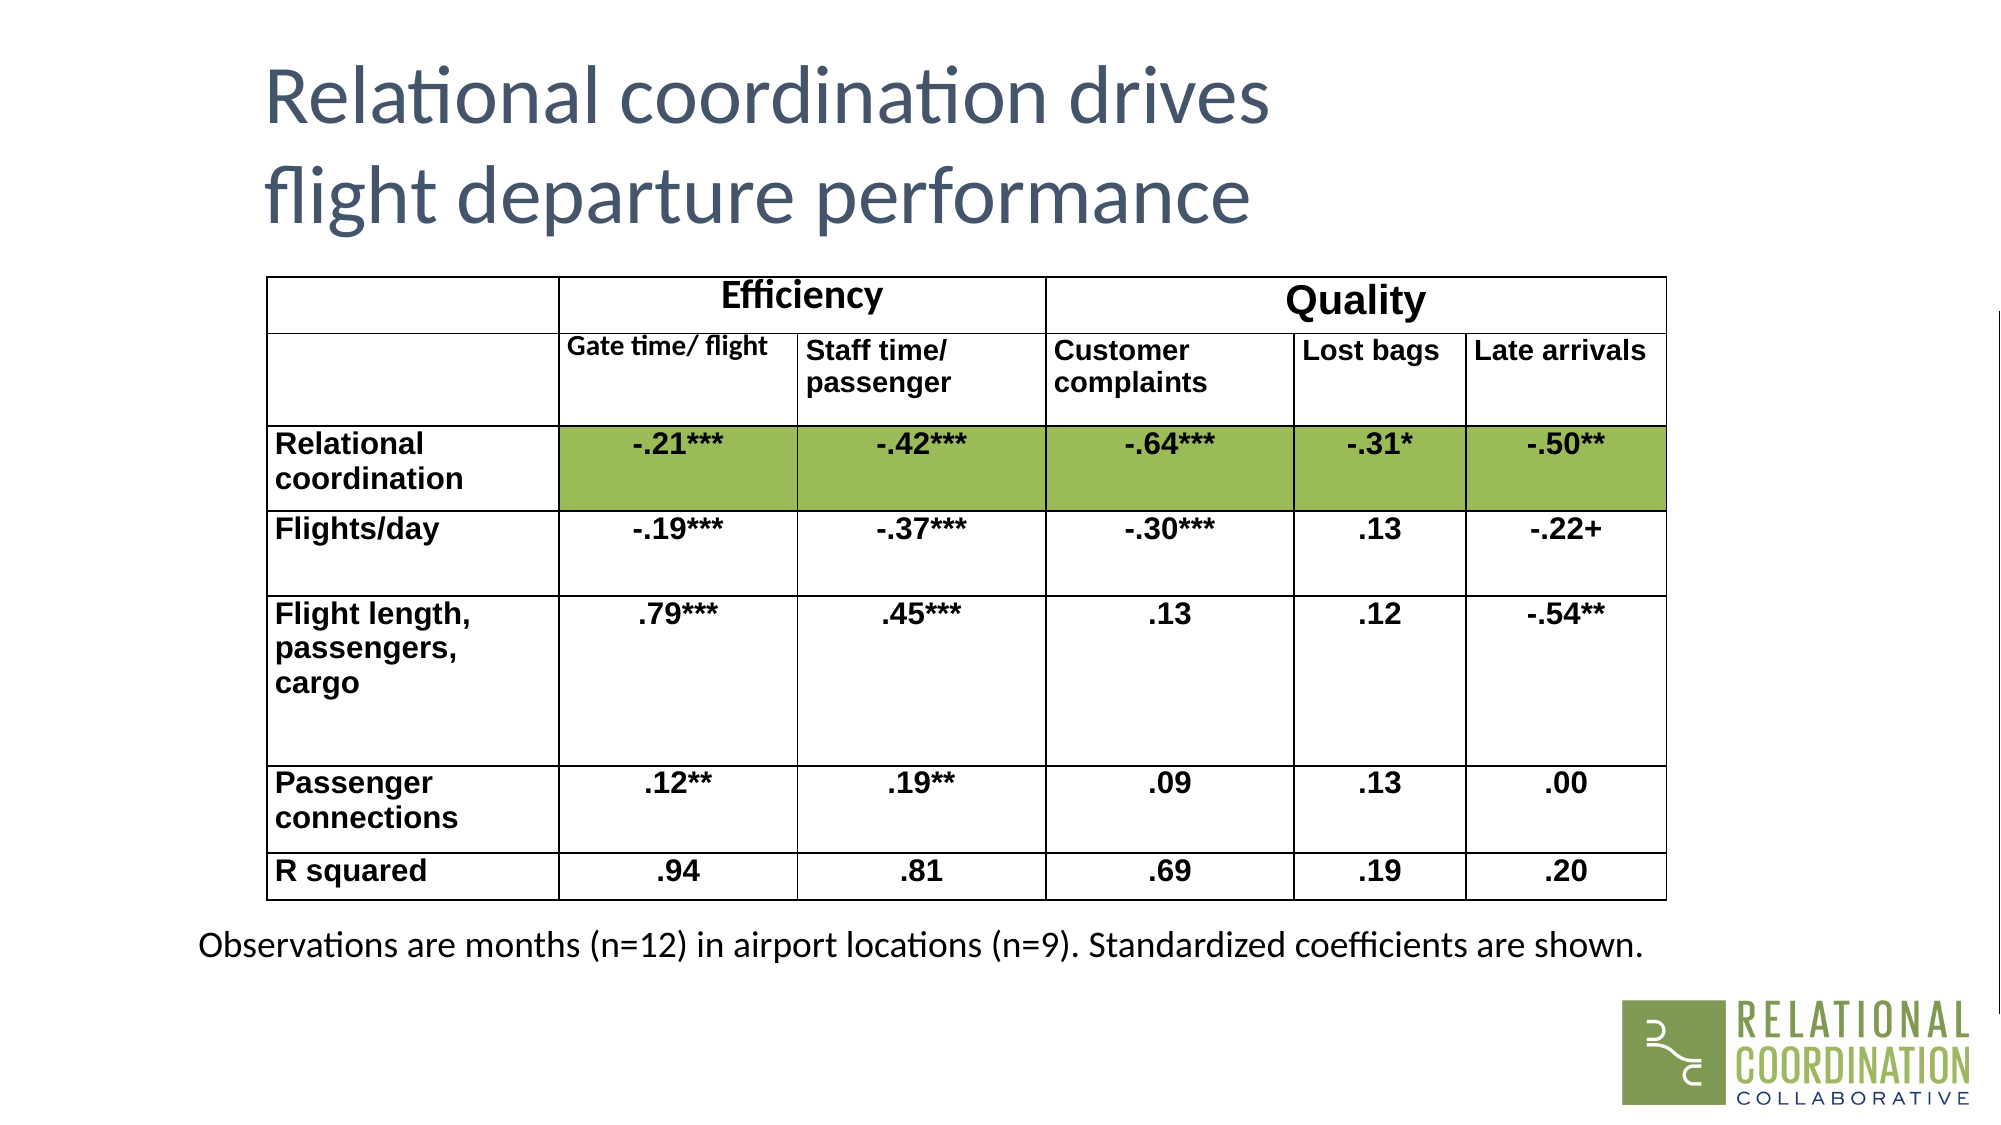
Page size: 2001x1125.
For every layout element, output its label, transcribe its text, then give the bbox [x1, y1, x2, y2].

table_cell .13 [1295, 767, 1465, 852]
table_cell .19 [1295, 854, 1465, 899]
table_cell Staff time/ passenger [798, 334, 1045, 425]
table_cell .12** [560, 767, 797, 852]
table_cell -.30*** [1047, 512, 1293, 595]
table_cell Flight length, passengers, cargo [268, 597, 558, 765]
table_cell Flights/day [268, 512, 558, 595]
table_cell .13 [1047, 597, 1293, 765]
table_cell -.22+ [1467, 512, 1666, 595]
text_box Observations are months (n=12) in airport locations (n=9). Standardized coefficients are shown. [183, 912, 1734, 973]
table_cell .12 [1295, 597, 1465, 765]
table_cell -.37*** [798, 512, 1045, 595]
table_cell .81 [798, 854, 1045, 899]
table_header Efficiency [560, 278, 1045, 333]
picture [1622, 1000, 1970, 1105]
table_cell .19** [798, 767, 1045, 852]
table_cell .09 [1047, 767, 1293, 852]
table_header Quality [1047, 278, 1666, 333]
table_cell Passenger connections [268, 767, 558, 852]
table_cell .45*** [798, 597, 1045, 765]
table_cell -.21*** [560, 427, 797, 510]
table_cell -.42*** [798, 427, 1045, 510]
table_cell -.50** [1467, 427, 1666, 510]
table_cell -.54** [1467, 597, 1666, 765]
table_cell [268, 334, 558, 425]
table_cell Relational coordination [268, 427, 558, 510]
table_cell Late arrivals [1467, 334, 1666, 425]
table_cell .79*** [560, 597, 797, 765]
table_cell Customer complaints [1047, 334, 1293, 425]
table_cell .69 [1047, 854, 1293, 899]
table_cell Lost bags [1295, 334, 1465, 425]
table_cell .94 [560, 854, 797, 899]
table_cell -.19*** [560, 512, 797, 595]
table_cell Gate time/ flight [560, 334, 797, 425]
table_cell .00 [1467, 767, 1666, 852]
table_header [268, 278, 558, 333]
table_cell R squared [268, 854, 558, 899]
table_cell -.64*** [1047, 427, 1293, 510]
table_cell -.31* [1295, 427, 1465, 510]
text_box Relational coordination drives flight departure performance [249, 50, 1950, 232]
table_cell .20 [1467, 854, 1666, 899]
table_cell .13 [1295, 512, 1465, 595]
